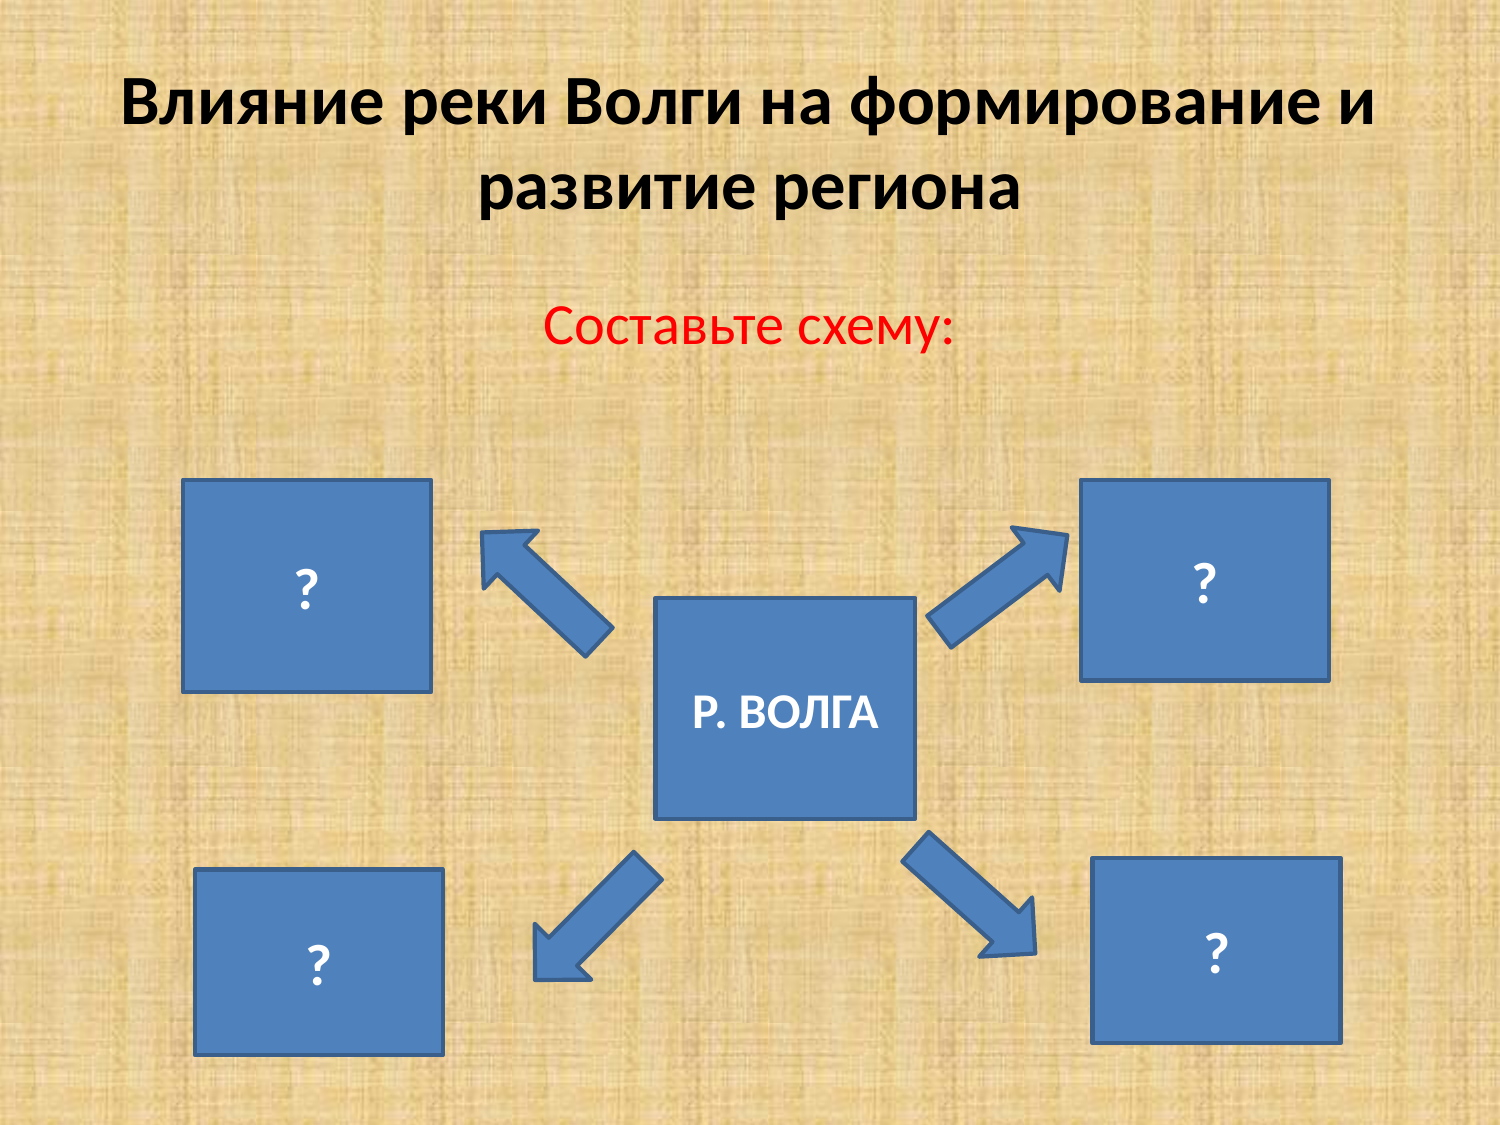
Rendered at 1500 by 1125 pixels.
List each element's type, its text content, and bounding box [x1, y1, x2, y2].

text_box [479, 528, 615, 659]
text_box Р. ВОЛГА [653, 596, 917, 821]
text_box ? [181, 478, 433, 694]
text_box ? [193, 867, 445, 1057]
title Влияние реки Волги на формирование и развитие региона [75, 45, 1425, 233]
text_box ? [1090, 856, 1343, 1045]
picture [0, 0, 1500, 1125]
text_box [925, 525, 1070, 650]
text_box Составьте схему: [230, 278, 1270, 364]
text_box [532, 849, 665, 983]
text_box [900, 829, 1038, 959]
text_box ? [1079, 478, 1331, 683]
